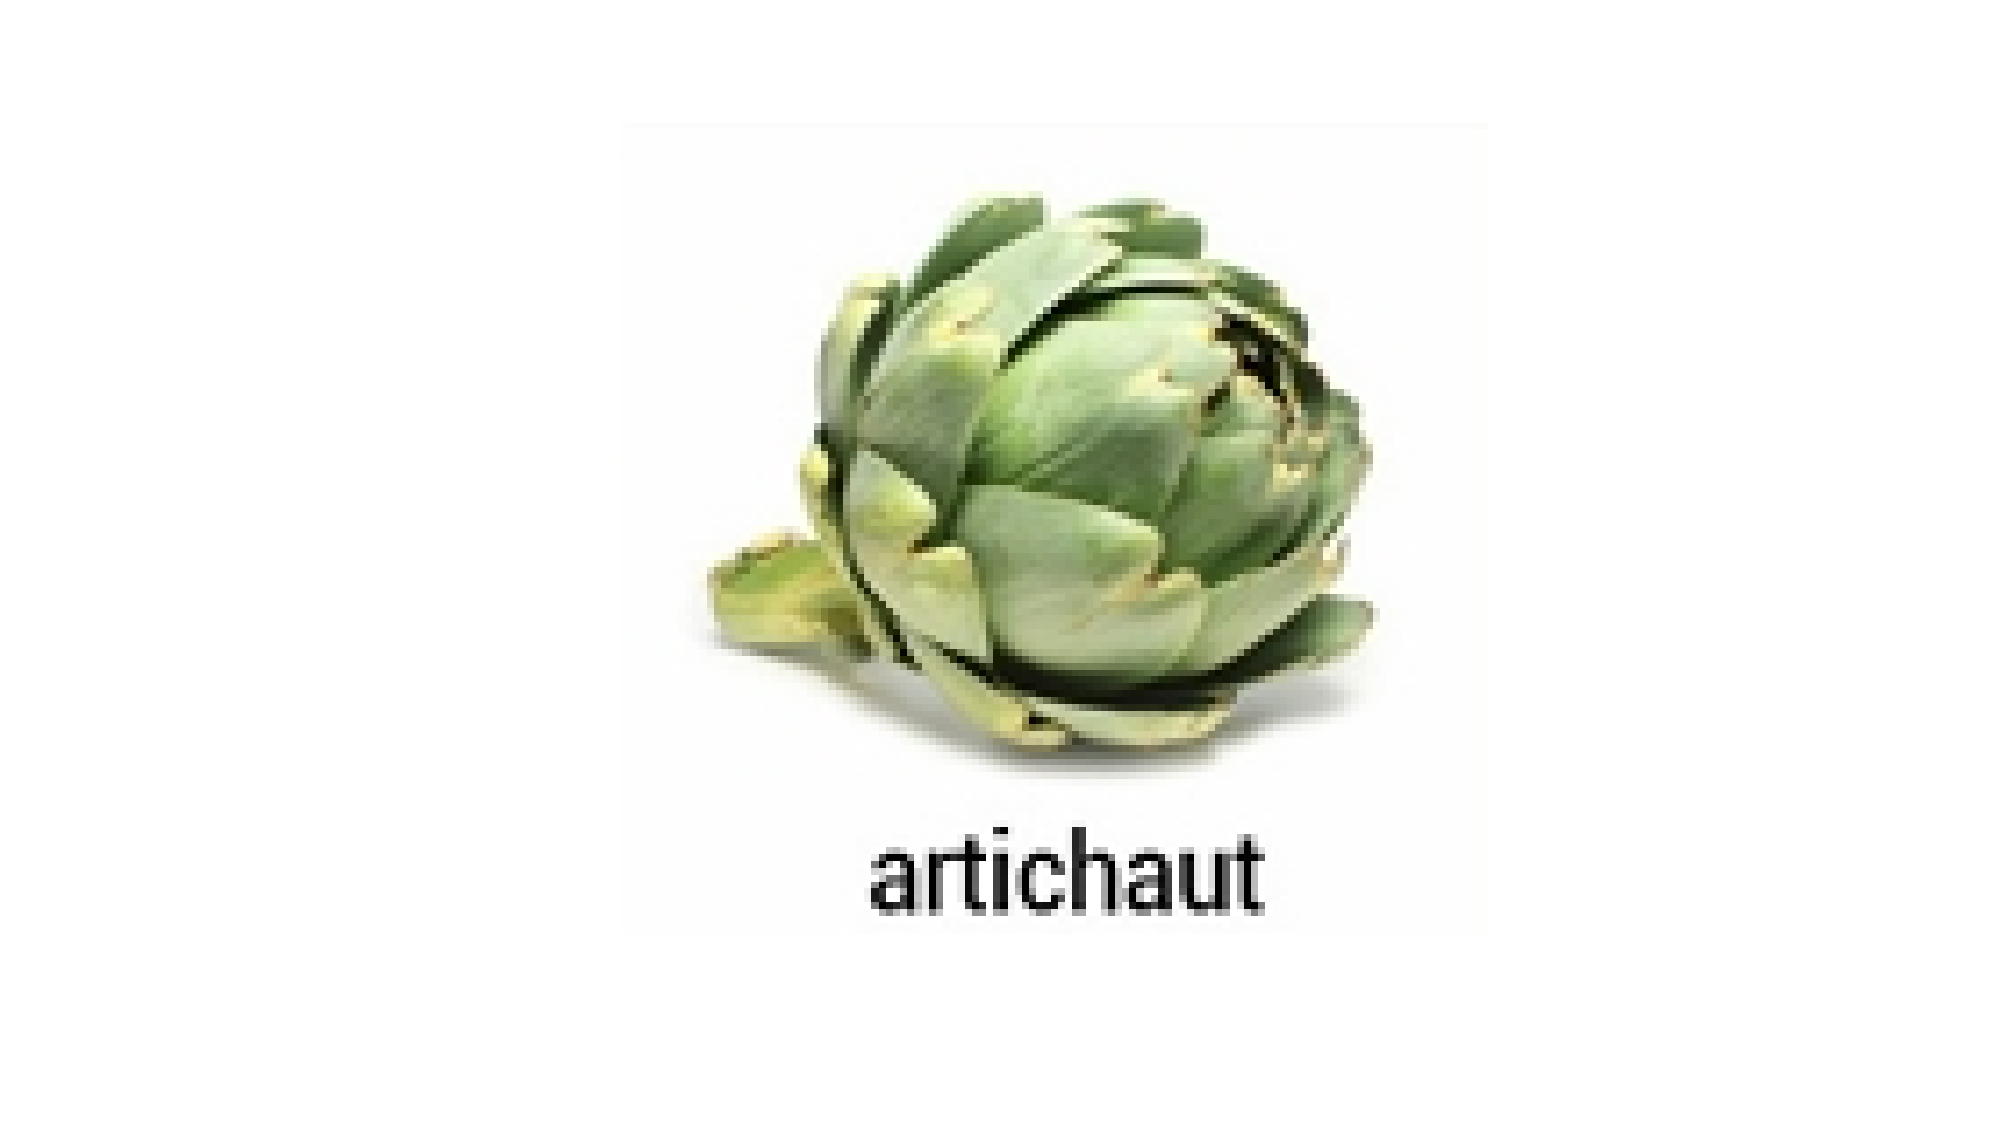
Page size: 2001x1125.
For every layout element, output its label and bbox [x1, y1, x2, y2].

list [613, 122, 1489, 935]
